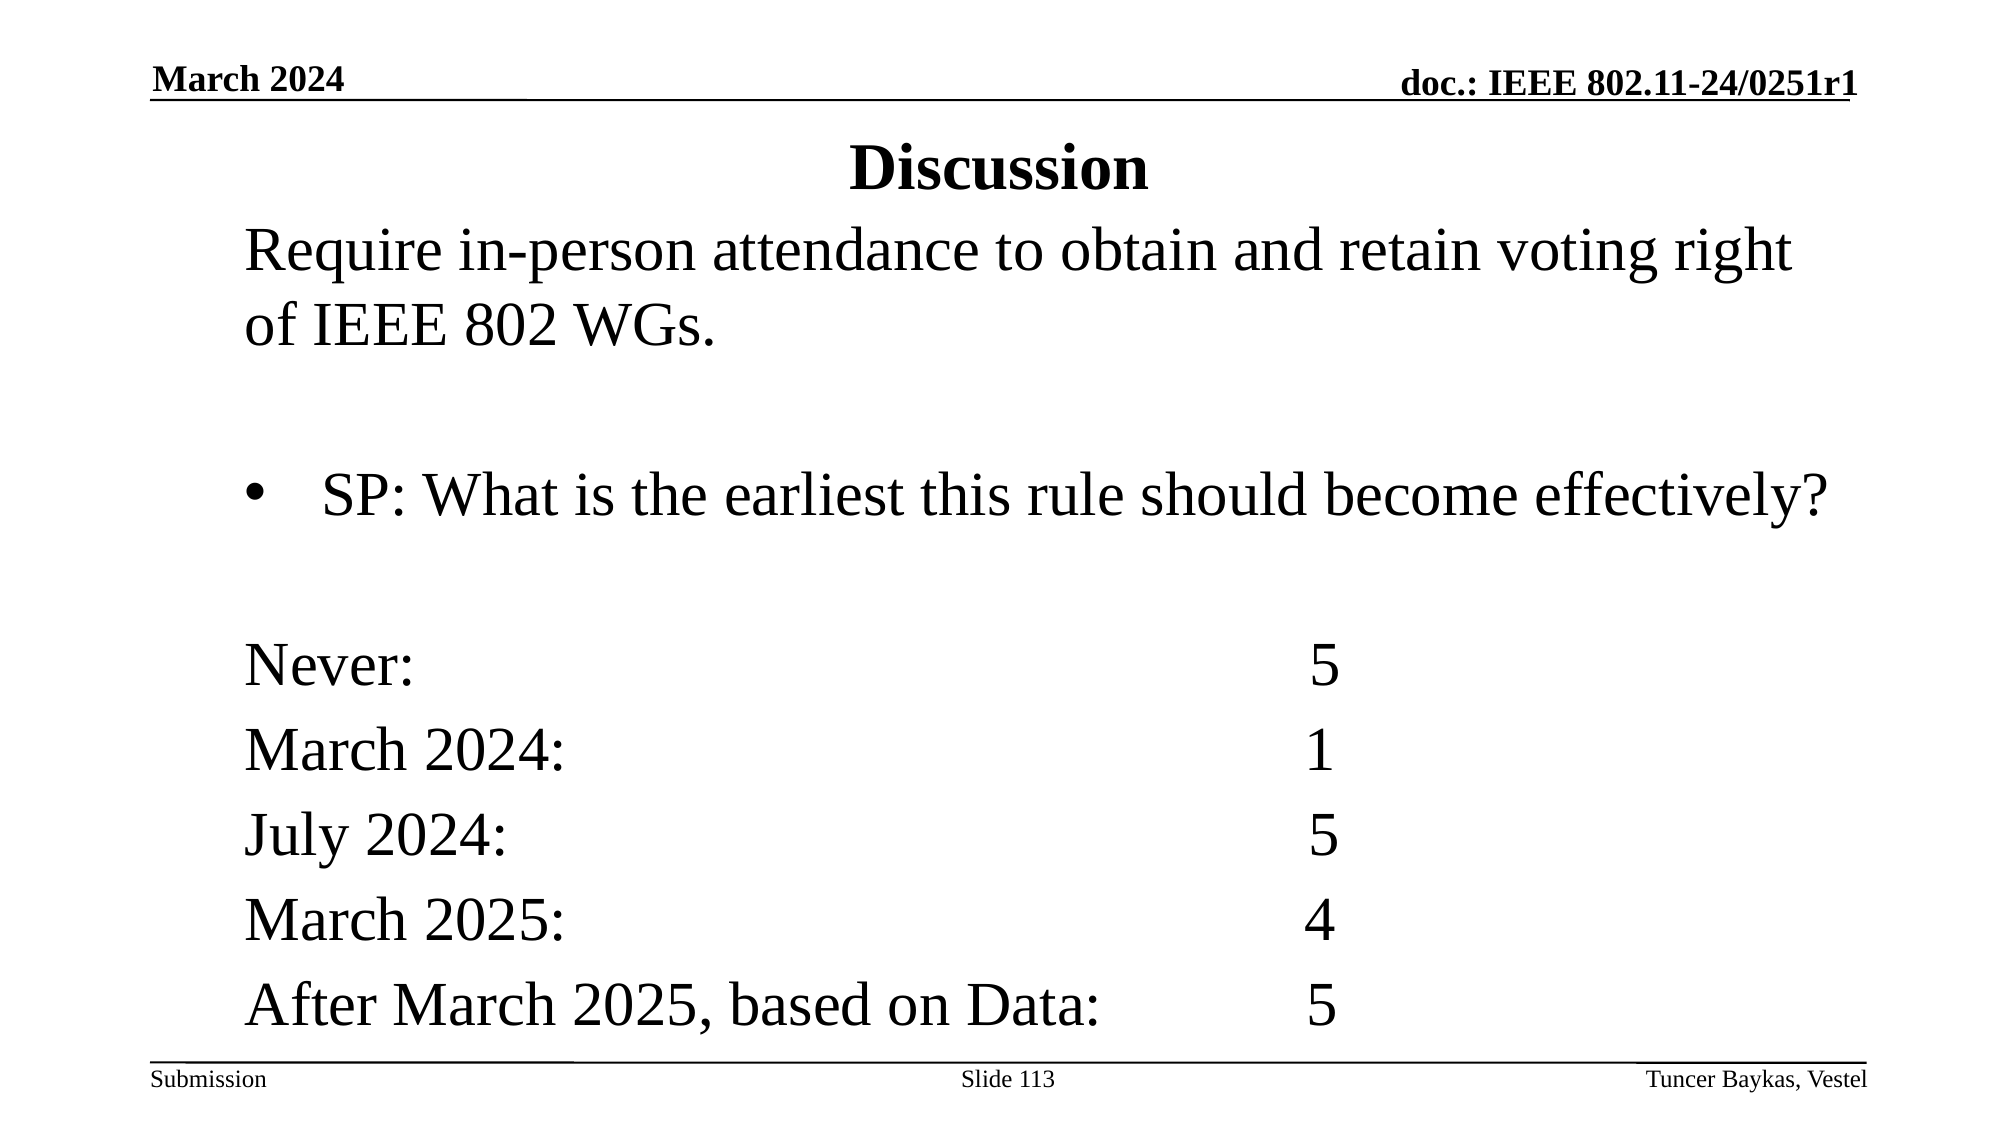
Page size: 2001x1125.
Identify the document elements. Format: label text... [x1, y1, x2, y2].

text_box Require in-person attendance to obtain and retain voting right of IEEE 802 WGs. SP: What is the earliest this rule should become effectively? Never: 5 March 2024: 1 July 2024: 5 March 2025: 4 After March 2025, based on Data: 5 [153, 200, 1854, 1057]
slide_number Slide 113 [950, 1061, 1067, 1123]
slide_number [152, 54, 563, 100]
title Discussion [149, 112, 1850, 213]
footer Tuncer Baykas, Vestel [1171, 1061, 1869, 1093]
